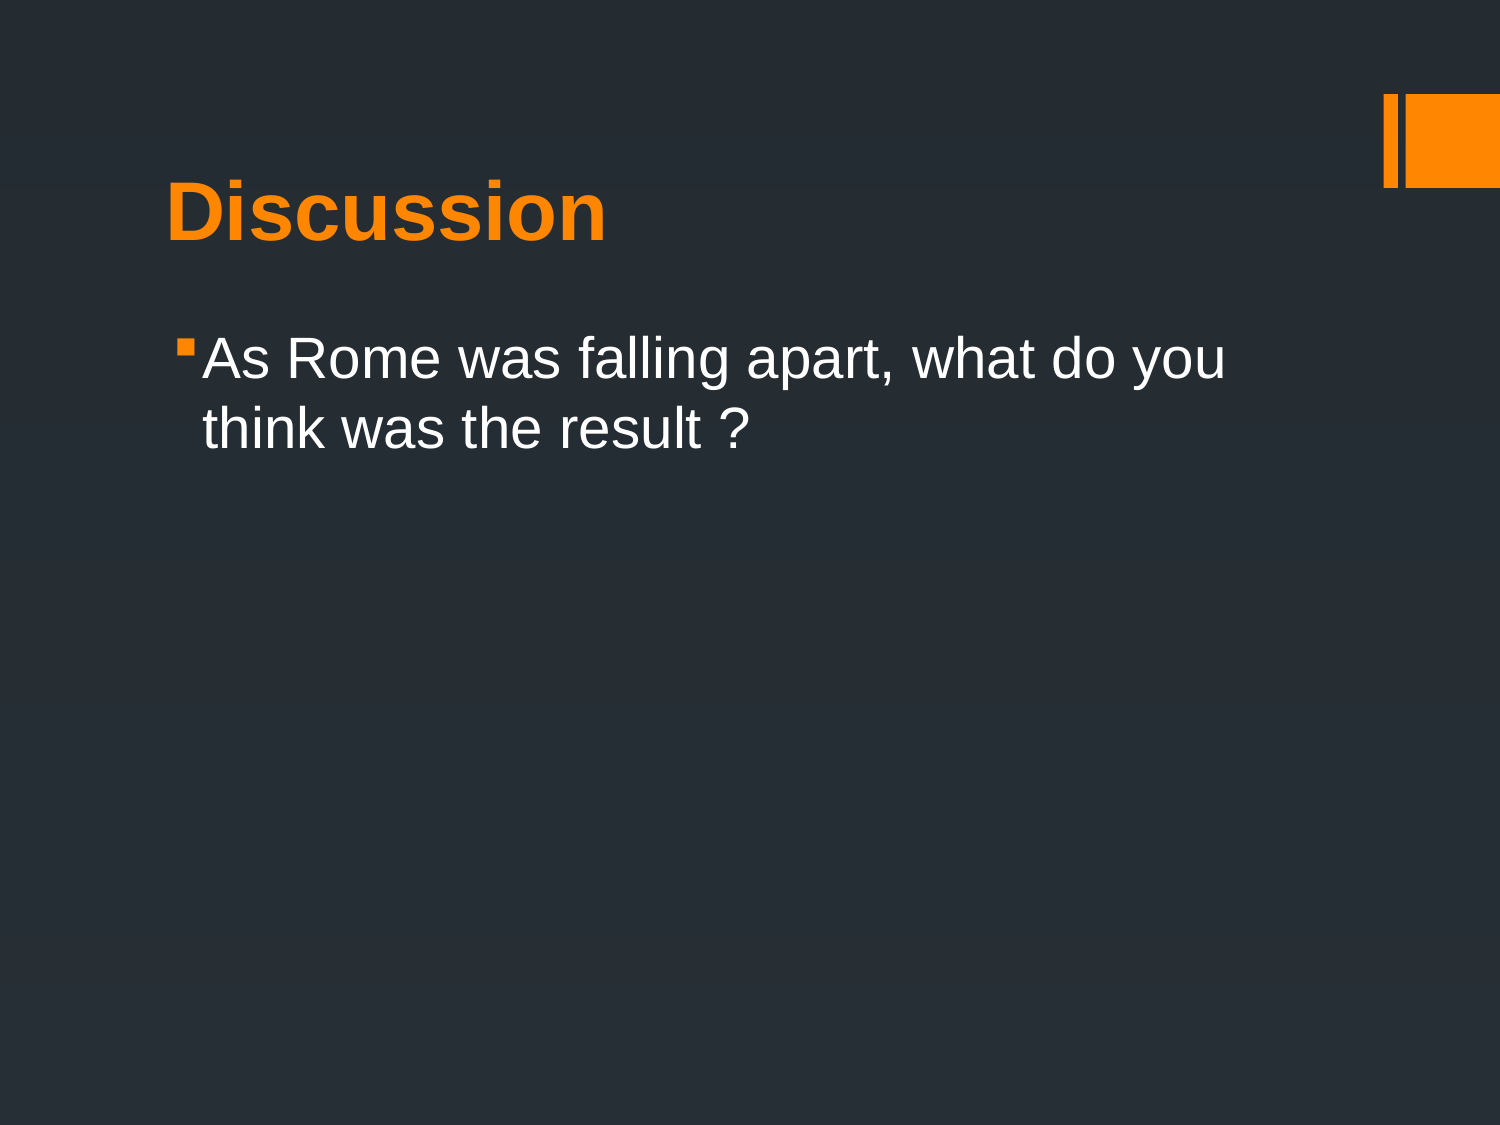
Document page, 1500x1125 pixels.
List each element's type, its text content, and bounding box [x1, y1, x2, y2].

list As Rome was falling apart, what do you think was the result ? [150, 312, 1350, 1035]
title Discussion [150, 75, 1350, 265]
